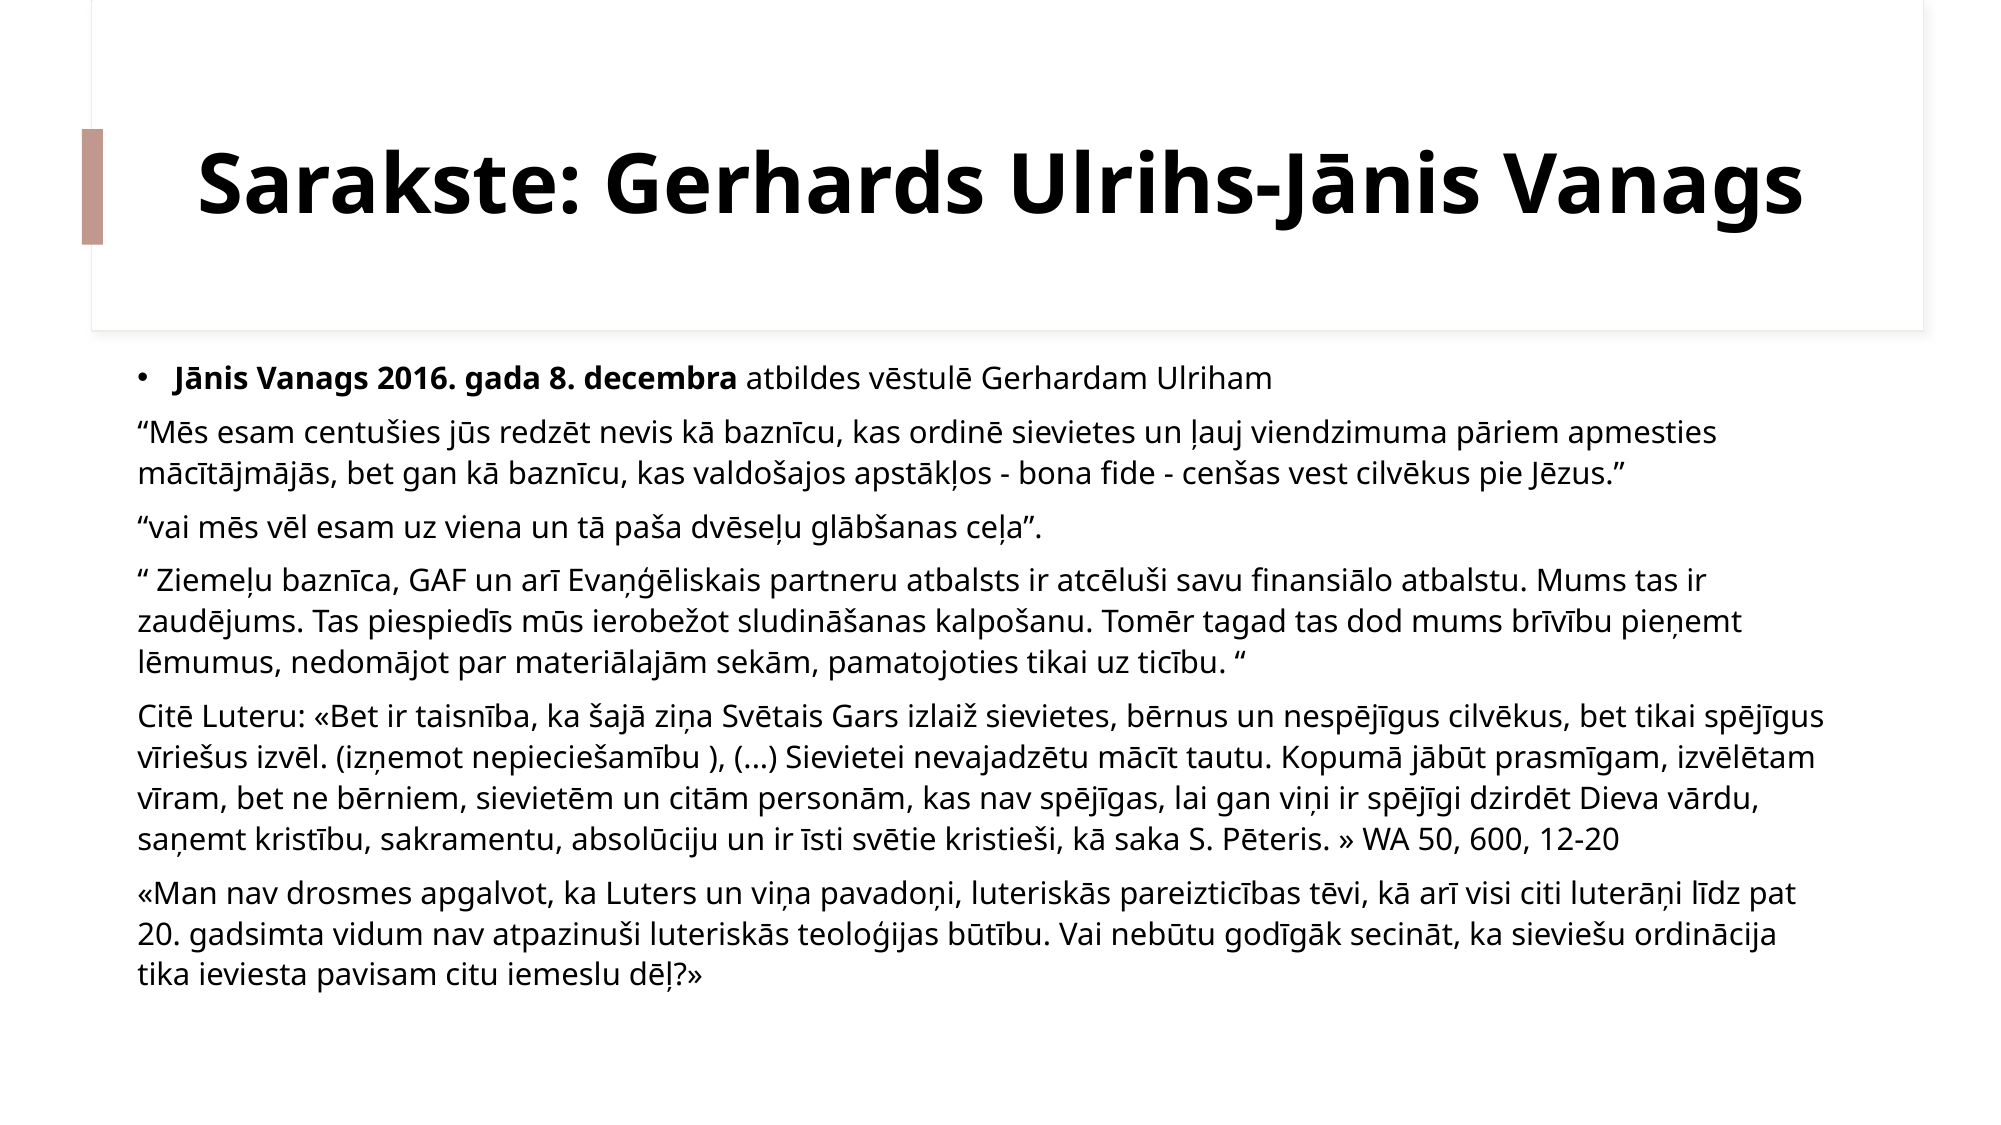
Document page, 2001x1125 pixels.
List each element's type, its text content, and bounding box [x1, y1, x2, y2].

list Jānis Vanags 2016. gada 8. decembra atbildes vēstulē Gerhardam Ulriham “Mēs esam centušies jūs redzēt nevis kā baznīcu, kas ordinē sievietes un ļauj viendzimuma pāriem apmesties mācītājmājās, bet gan kā baznīcu, kas valdošajos apstākļos - bona fide - cenšas vest cilvēkus pie Jēzus.” “vai mēs vēl esam uz viena un tā paša dvēseļu glābšanas ceļa”. “ Ziemeļu baznīca, GAF un arī Evaņģēliskais partneru atbalsts ir atcēluši savu finansiālo atbalstu. Mums tas ir zaudējums. Tas piespiedīs mūs ierobežot sludināšanas kalpošanu. Tomēr tagad tas dod mums brīvību pieņemt lēmumus, nedomājot par materiālajām sekām, pamatojoties tikai uz ticību. “ Citē Luteru: «Bet ir taisnība, ka šajā ziņa Svētais Gars izlaiž sievietes, bērnus un nespējīgus cilvēkus, bet tikai spējīgus vīriešus izvēl. (izņemot nepieciešamību ), (...) Sievietei nevajadzētu mācīt tautu. Kopumā jābūt prasmīgam, izvēlētam vīram, bet ne bērniem, sievietēm un citām personām, kas nav spējīgas, lai gan viņi ir spējīgi dzirdēt Dieva vārdu, saņemt kristību, sakramentu, absolūciju un ir īsti svētie kristieši, kā saka S. Pēteris. » WA 50, 600, 12-20 «Man nav drosmes apgalvot, ka Luters un viņa pavadoņi, luteriskās pareizticības tēvi, kā arī visi citi luterāņi līdz pat 20. gadsimta vidum nav atpazinuši luteriskās teoloģijas būtību. Vai nebūtu godīgāk secināt, ka sieviešu ordinācija tika ieviesta pavisam citu iemeslu dēļ?» [122, 347, 1851, 1013]
title Sarakste: Gerhards Ulrihs-Jānis Vanags [183, 90, 1851, 284]
